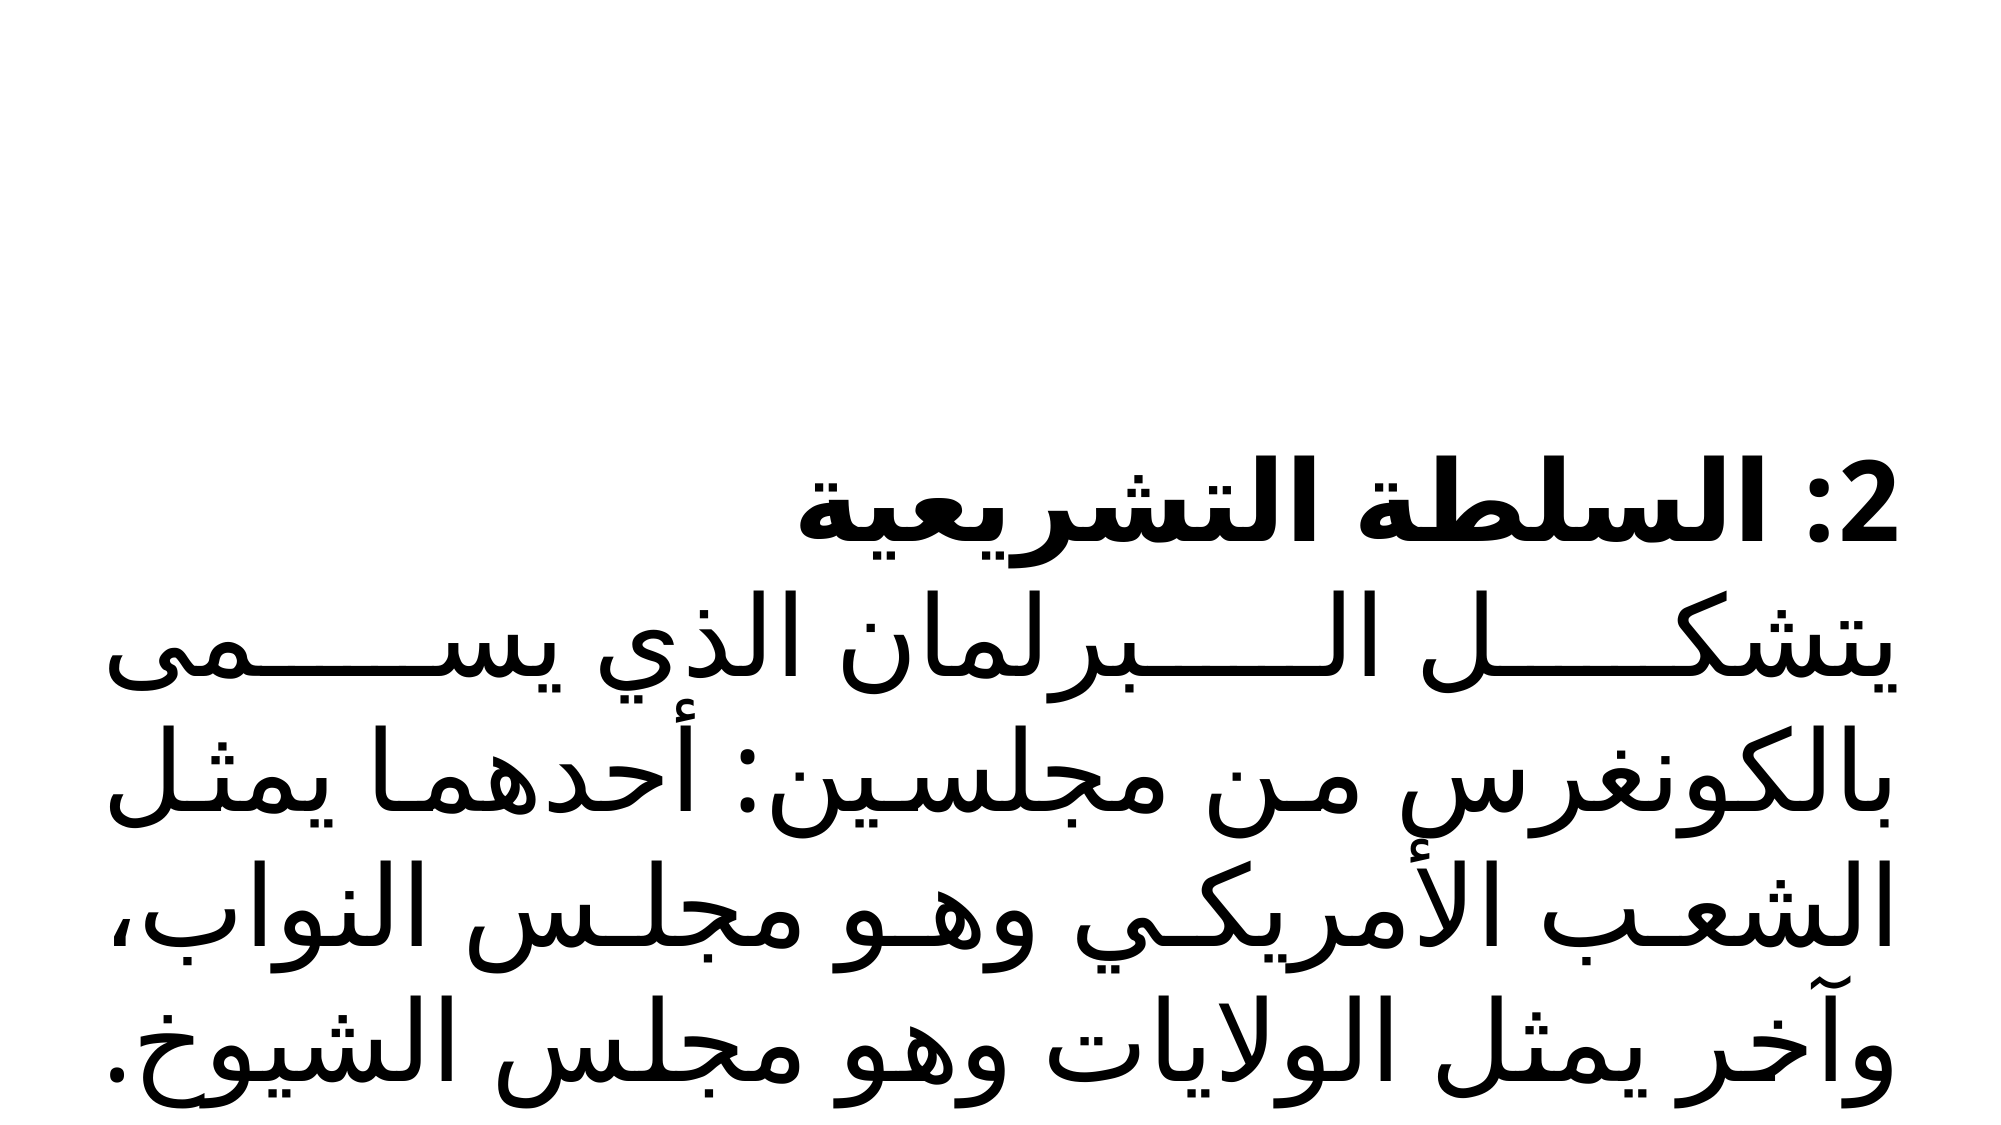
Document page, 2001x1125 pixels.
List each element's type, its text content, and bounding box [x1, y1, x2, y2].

text_box 2: السلطة التشريعية يتشكل البرلمان الذي يسمى بالكونغرس من مجلسين: أحدهما يمثل الشعب الأمريكي وهو مجلس النواب، وآخر يمثل الولايات وهو مجلس الشيوخ. [87, 421, 1916, 1125]
